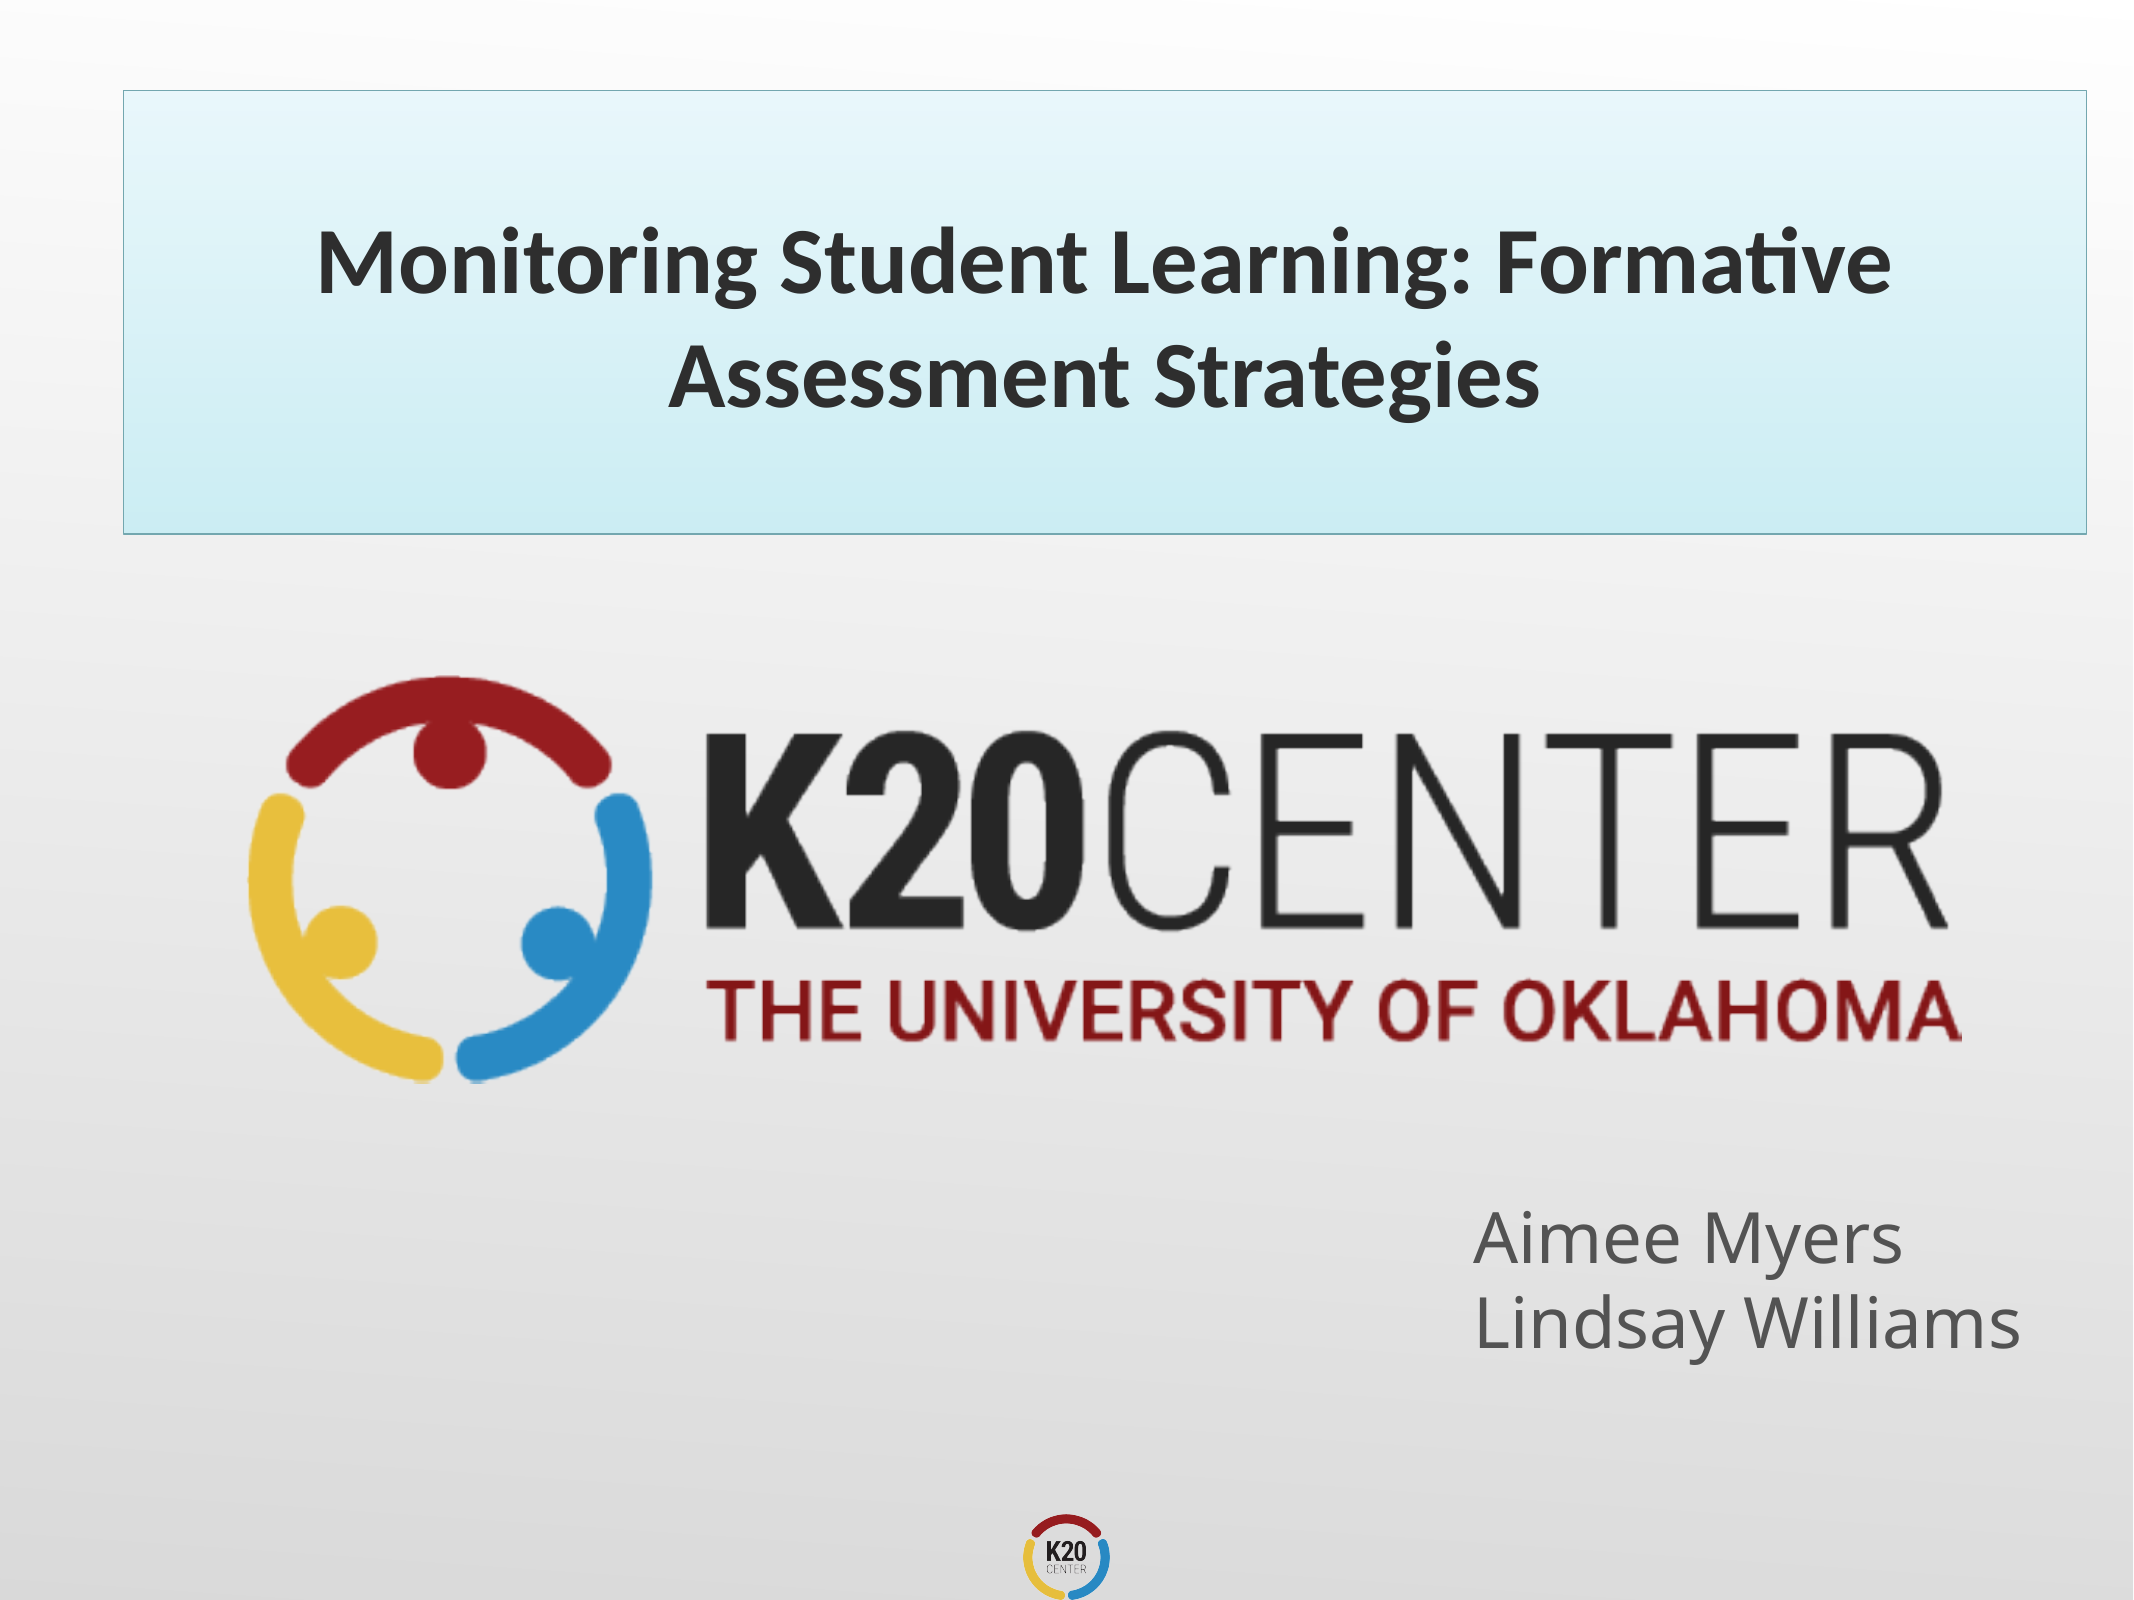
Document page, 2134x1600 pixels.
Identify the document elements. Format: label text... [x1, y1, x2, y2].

picture [246, 675, 1962, 1084]
text_box Aimee Myers Lindsay Williams [1408, 1181, 2134, 1600]
title Monitoring Student Learning: Formative Assessment Strategies [123, 90, 2087, 534]
picture [1023, 1514, 1110, 1600]
